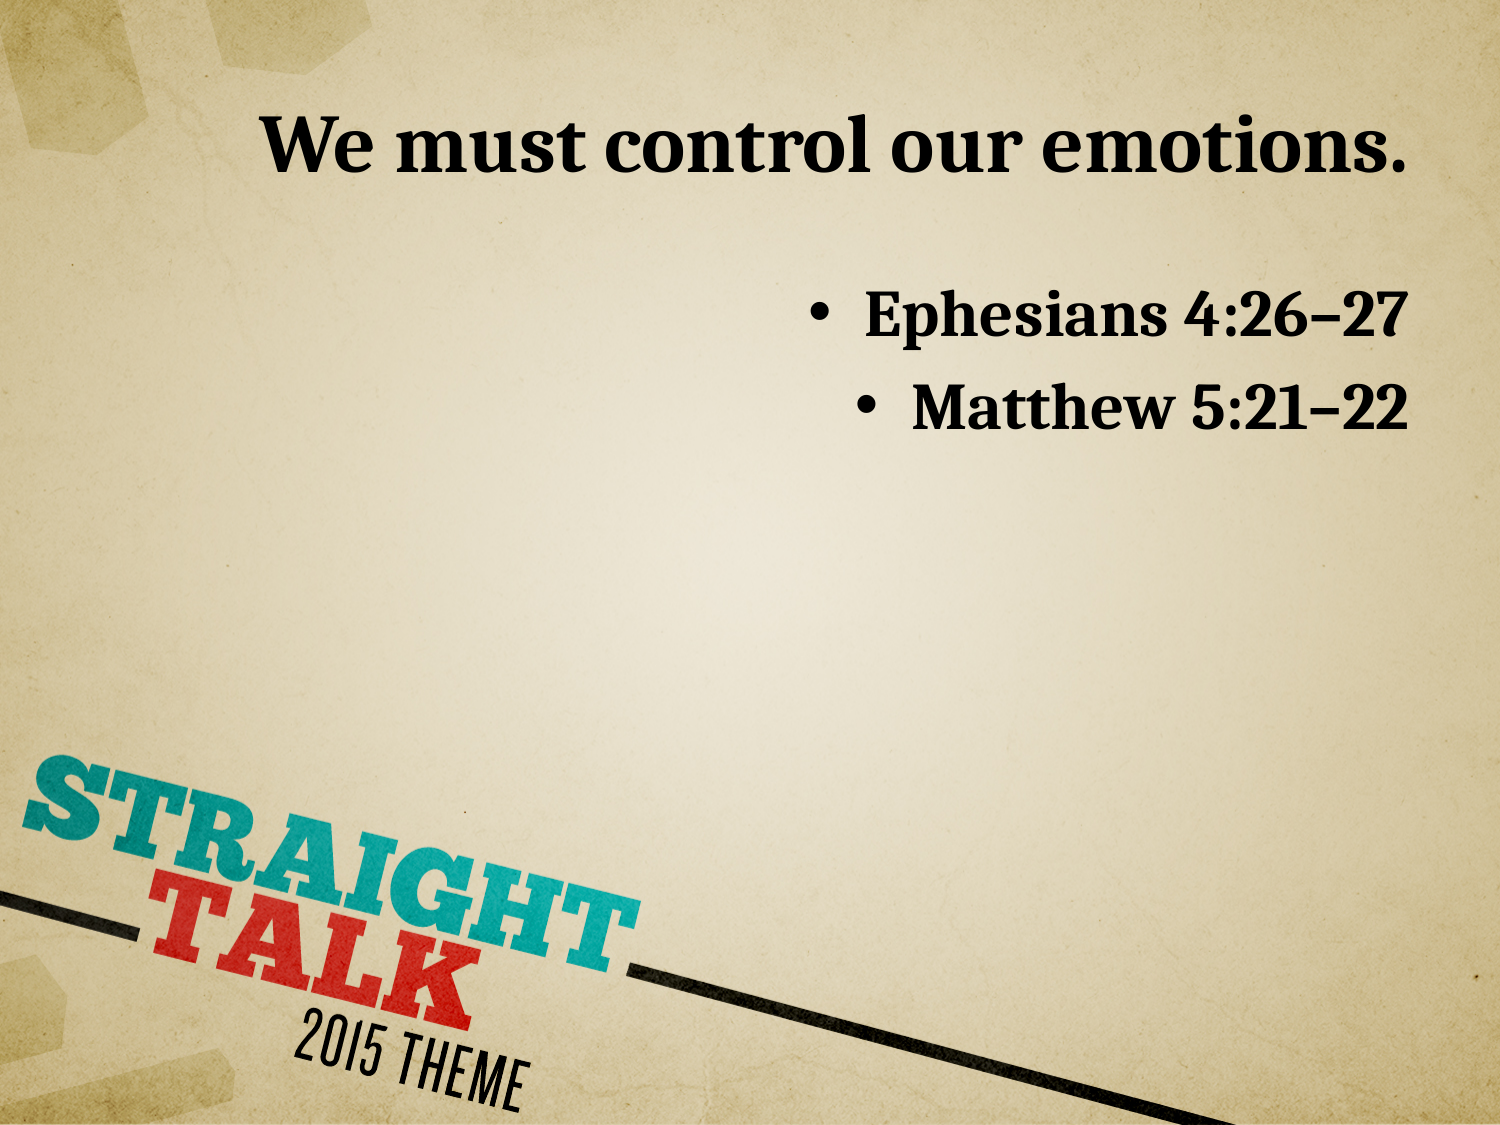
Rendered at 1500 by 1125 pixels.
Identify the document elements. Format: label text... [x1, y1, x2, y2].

title We must control our emotions. [75, 45, 1425, 233]
picture [0, 0, 1500, 1125]
list Ephesians 4:26–27 Matthew 5:21–22 [75, 262, 1425, 1005]
